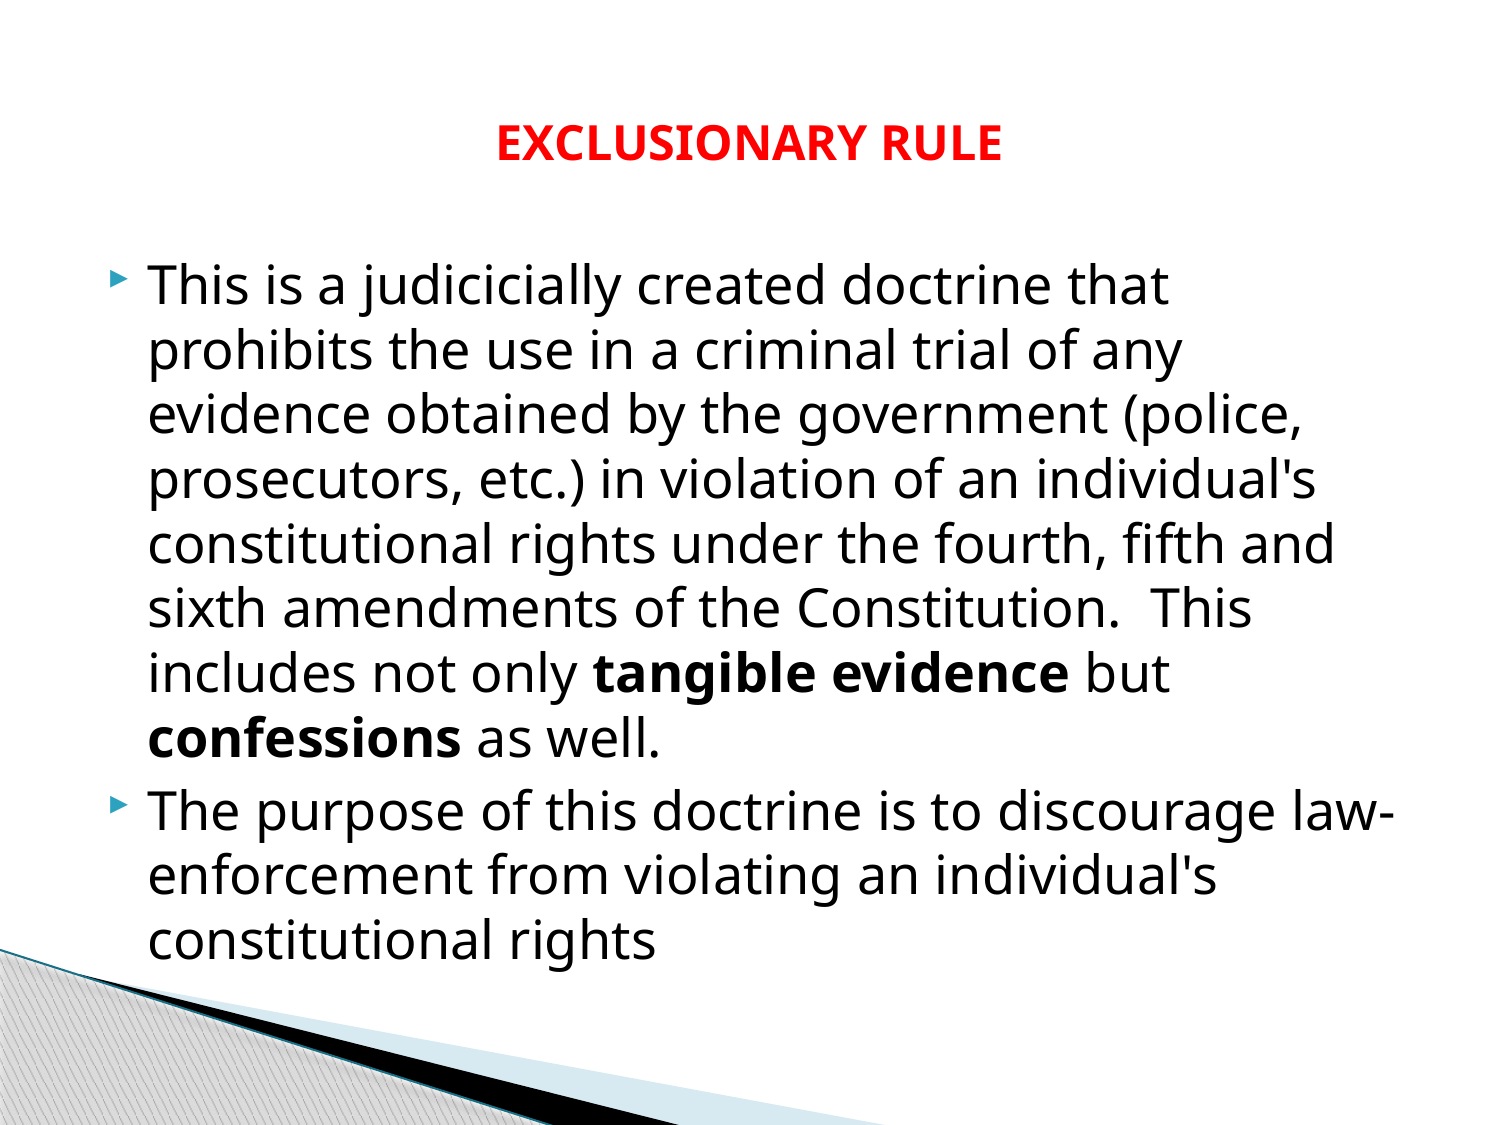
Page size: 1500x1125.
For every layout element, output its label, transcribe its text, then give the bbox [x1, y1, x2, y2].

list This is a judicicially created doctrine that prohibits the use in a criminal trial of any evidence obtained by the government (police, prosecutors, etc.) in violation of an individual's constitutional rights under the fourth, fifth and sixth amendments of the Constitution. This includes not only tangible evidence but confessions as well. The purpose of this doctrine is to discourage law-enforcement from violating an individual's constitutional rights [75, 243, 1425, 986]
title EXCLUSIONARY RULE [75, 45, 1425, 233]
